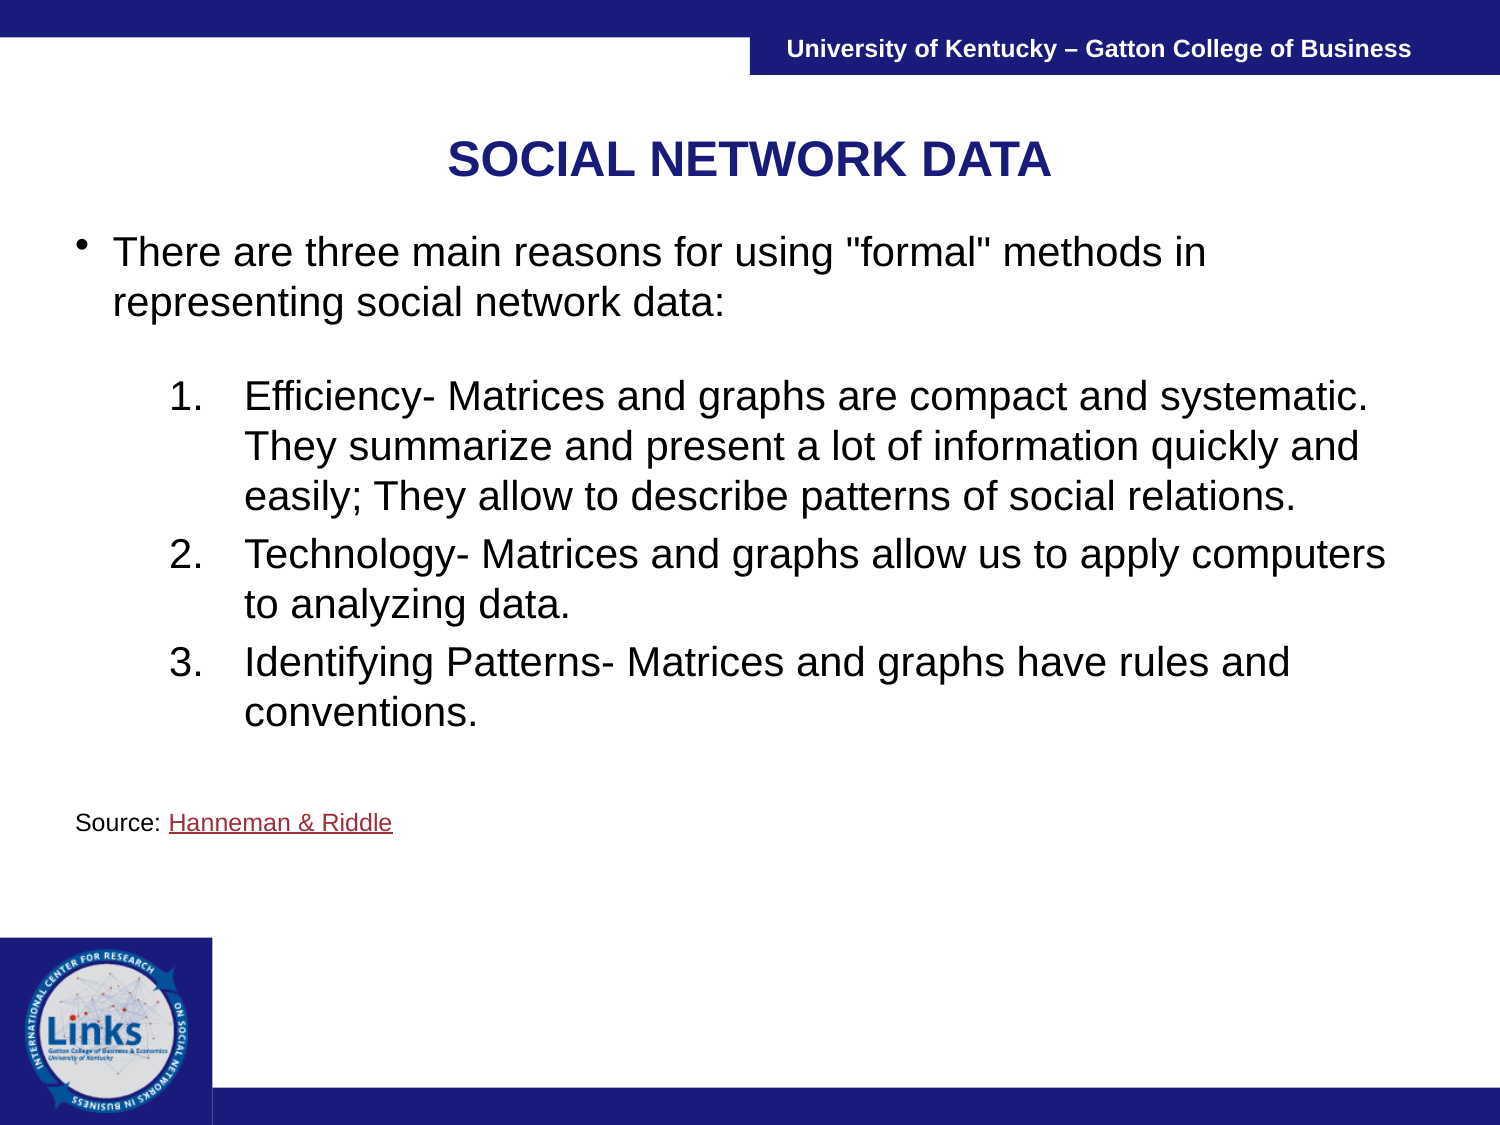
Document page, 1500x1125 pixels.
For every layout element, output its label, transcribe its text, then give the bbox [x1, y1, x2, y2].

picture [24, 949, 188, 1113]
list There are three main reasons for using "formal" methods in representing social network data: Efficiency- Matrices and graphs are compact and systematic. They summarize and present a lot of information quickly and easily; They allow to describe patterns of social relations. Technology- Matrices and graphs allow us to apply computers to analyzing data. Identifying Patterns- Matrices and graphs have rules and conventions. Source: Hanneman & Riddle [74, 224, 1426, 938]
title SOCIAL NETWORK DATA [74, 111, 1426, 187]
